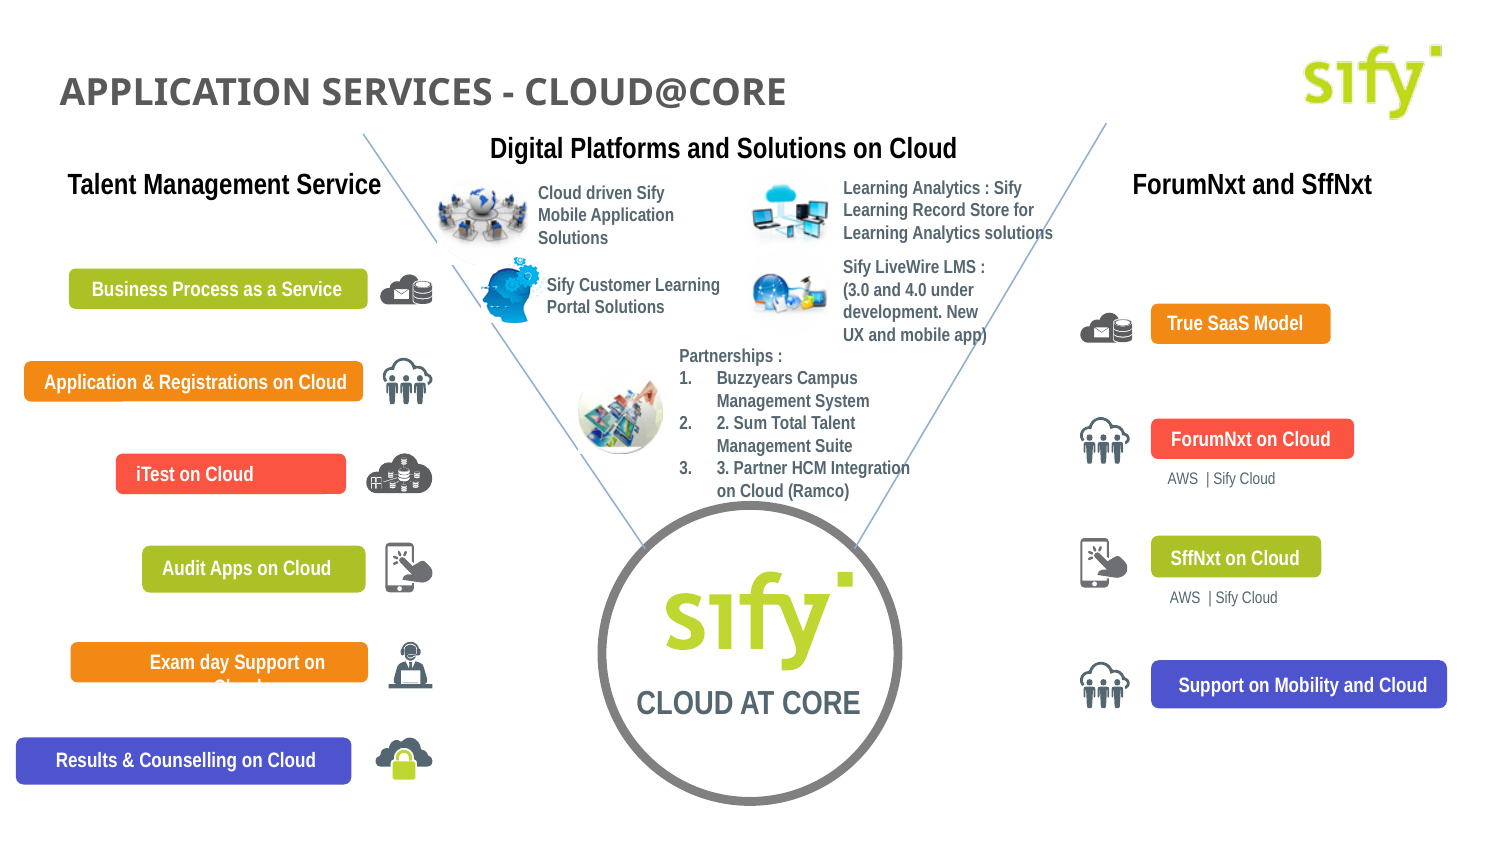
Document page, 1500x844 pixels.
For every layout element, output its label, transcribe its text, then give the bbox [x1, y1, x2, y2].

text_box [601, 505, 899, 802]
picture [740, 168, 837, 335]
text_box Talent Management Service [52, 157, 357, 208]
picture [1267, 0, 1464, 180]
text_box Partnerships : Buzzyears Campus Management System 2. Sum Total Talent Management Suite 3. Partner HCM Integration on Cloud (Ramco) [664, 336, 849, 503]
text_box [49, 268, 357, 310]
picture [578, 369, 663, 454]
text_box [23, 357, 357, 405]
text_box Cloud driven Sify Mobile Application Solutions [650, 173, 710, 256]
picture [437, 172, 547, 323]
title Application services - cloud@core [59, 60, 1297, 121]
text_box ForumNxt and SffNxt [1110, 157, 1425, 208]
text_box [1079, 301, 1451, 709]
text_box Digital Platforms and Solutions on Cloud [475, 121, 855, 172]
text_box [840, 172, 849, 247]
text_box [854, 122, 1107, 549]
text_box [115, 453, 357, 495]
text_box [362, 133, 646, 549]
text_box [15, 737, 433, 785]
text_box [70, 641, 433, 689]
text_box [141, 542, 433, 593]
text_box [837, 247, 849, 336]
text_box Sify Customer Learning Portal Solutions [650, 265, 741, 325]
